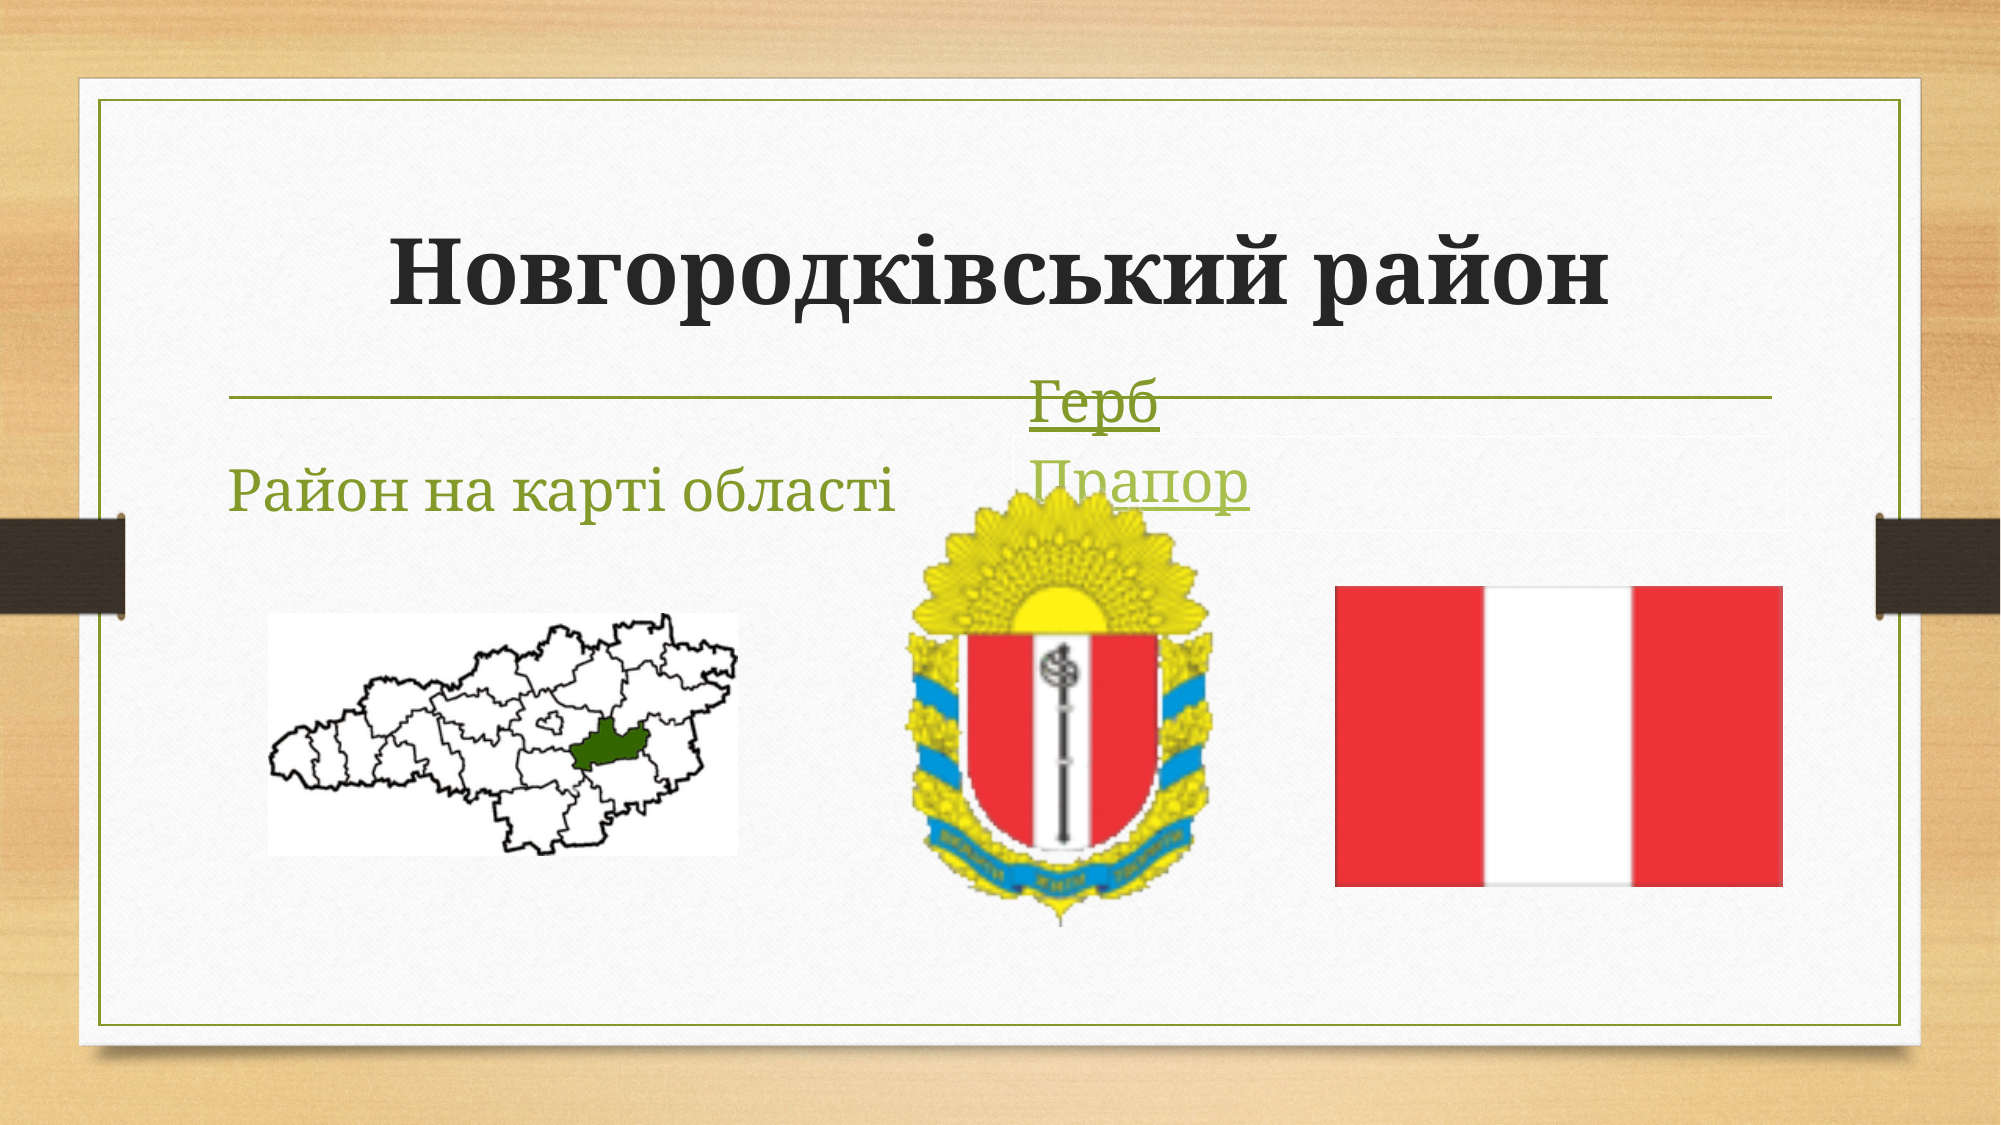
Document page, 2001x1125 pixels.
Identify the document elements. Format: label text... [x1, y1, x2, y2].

title Новгородківський район [212, 161, 1788, 375]
list Герб Прапор [1013, 436, 1788, 531]
picture [0, 0, 2001, 1125]
list Район на карті області [212, 436, 987, 531]
